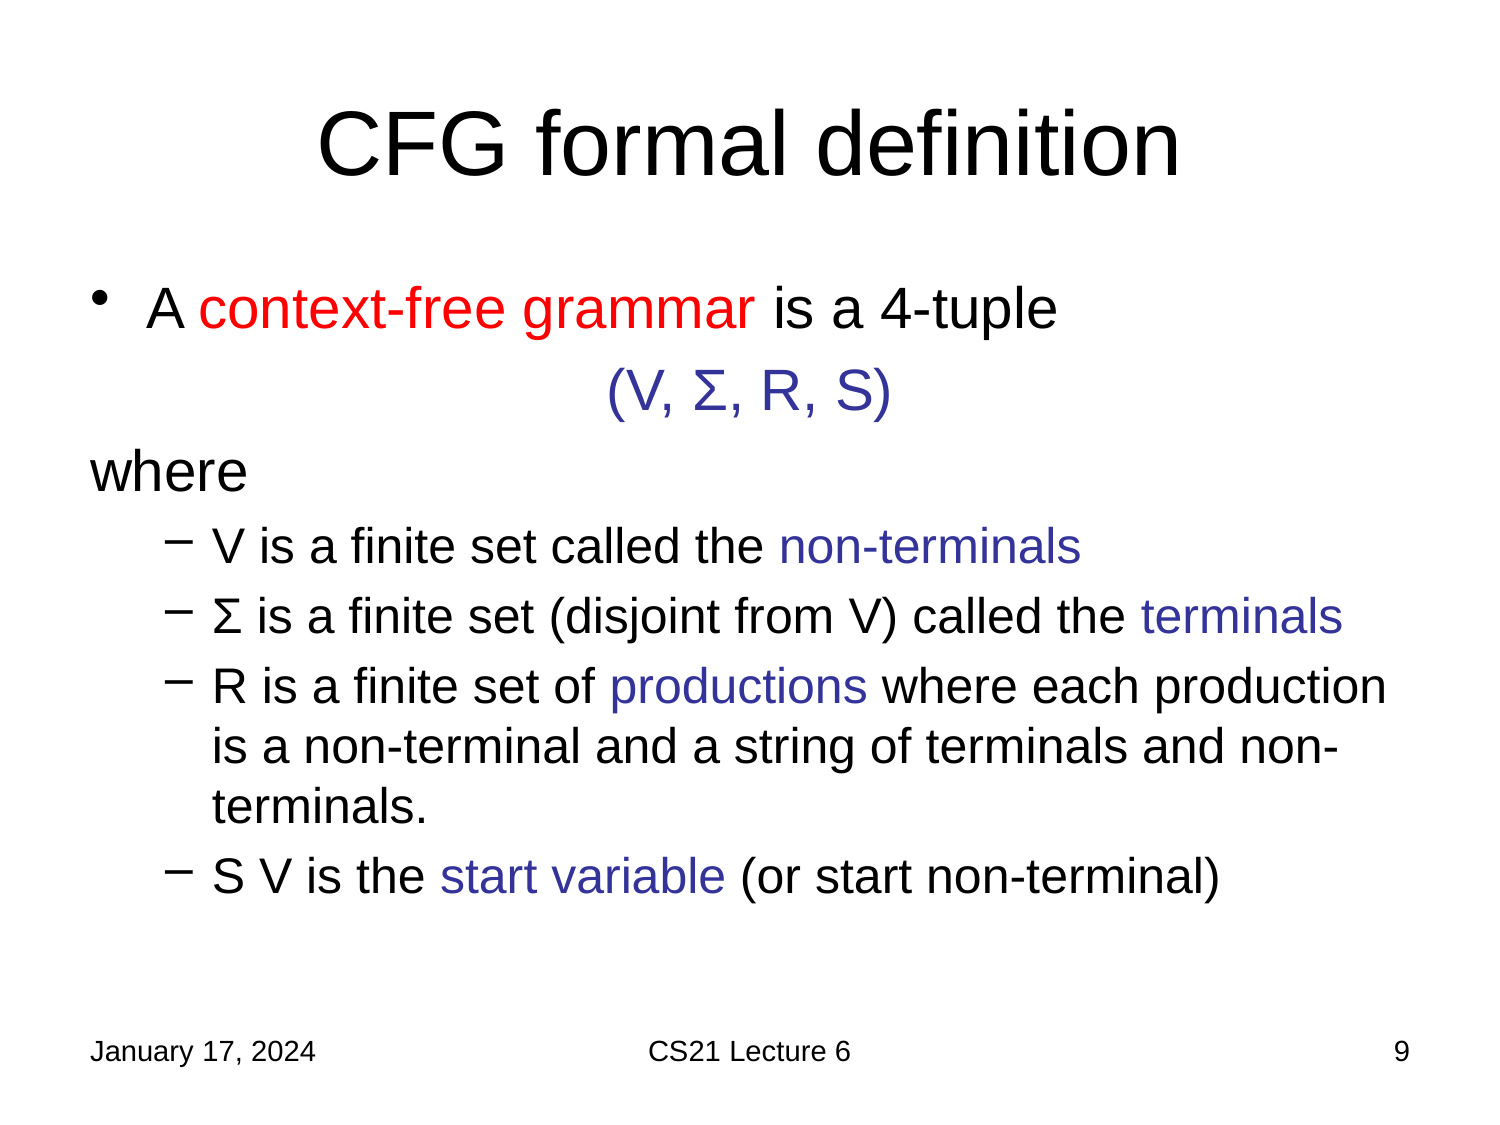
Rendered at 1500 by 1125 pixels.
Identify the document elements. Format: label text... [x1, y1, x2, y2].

footer CS21 Lecture 6 [512, 1024, 988, 1103]
slide_number 9 [1074, 1024, 1426, 1103]
title CFG formal definition [75, 45, 1425, 233]
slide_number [74, 1024, 426, 1103]
